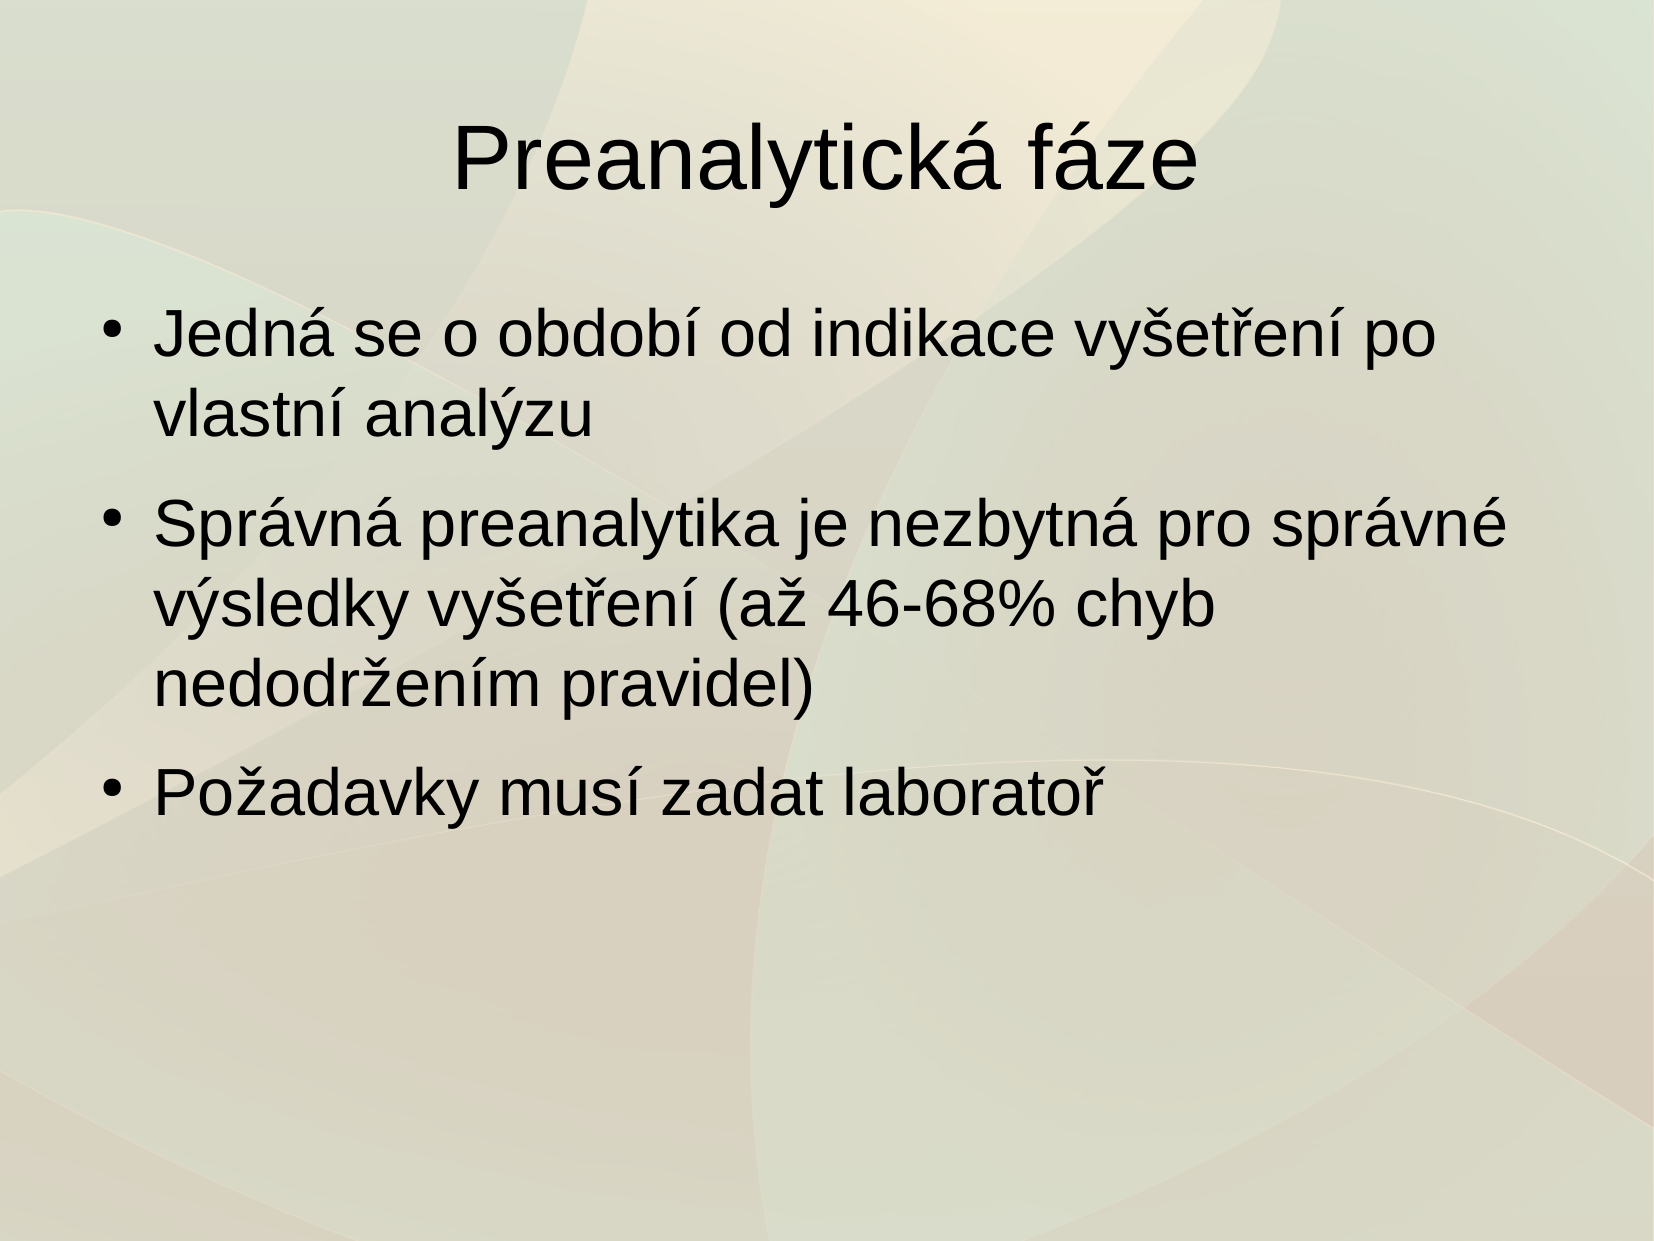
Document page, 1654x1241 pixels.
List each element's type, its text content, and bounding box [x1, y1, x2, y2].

title Preanalytická fáze [82, 49, 1571, 257]
list Jedná se o období od indikace vyšetření po vlastní analýzu Správná preanalytika je nezbytná pro správné výsledky vyšetření (až 46-68% chyb nedodržením pravidel) Požadavky musí zadat laboratoř [82, 290, 1571, 1010]
picture [0, 0, 1654, 1241]
